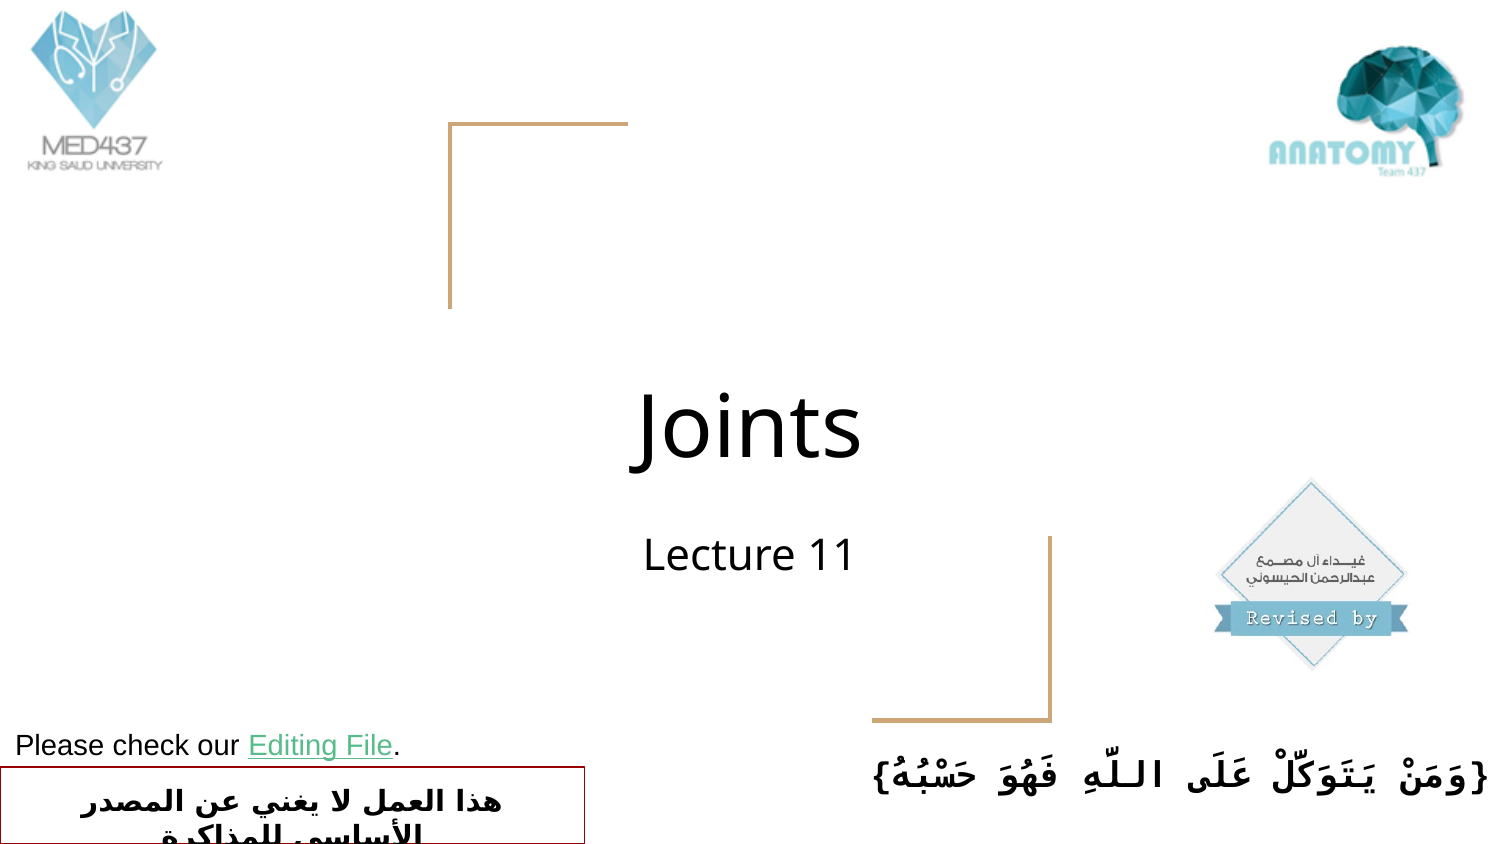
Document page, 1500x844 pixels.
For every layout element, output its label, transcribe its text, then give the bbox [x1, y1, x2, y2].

text_box Please check our Editing File. [0, 711, 1075, 806]
picture [1191, 449, 1430, 688]
picture [0, 0, 193, 182]
text_box هذا العمل لا يغني عن المصدر الأساسي للمذاكرة [0, 767, 585, 844]
subtitle Lecture 11 [499, 511, 1001, 627]
text_box {وَمَنْ يَتَوَكَّلْ عَلَى اللَّهِ فَهُوَ حَسْبُهُ} [855, 737, 1500, 832]
picture [1241, 0, 1500, 238]
title Joints [499, 237, 1001, 490]
